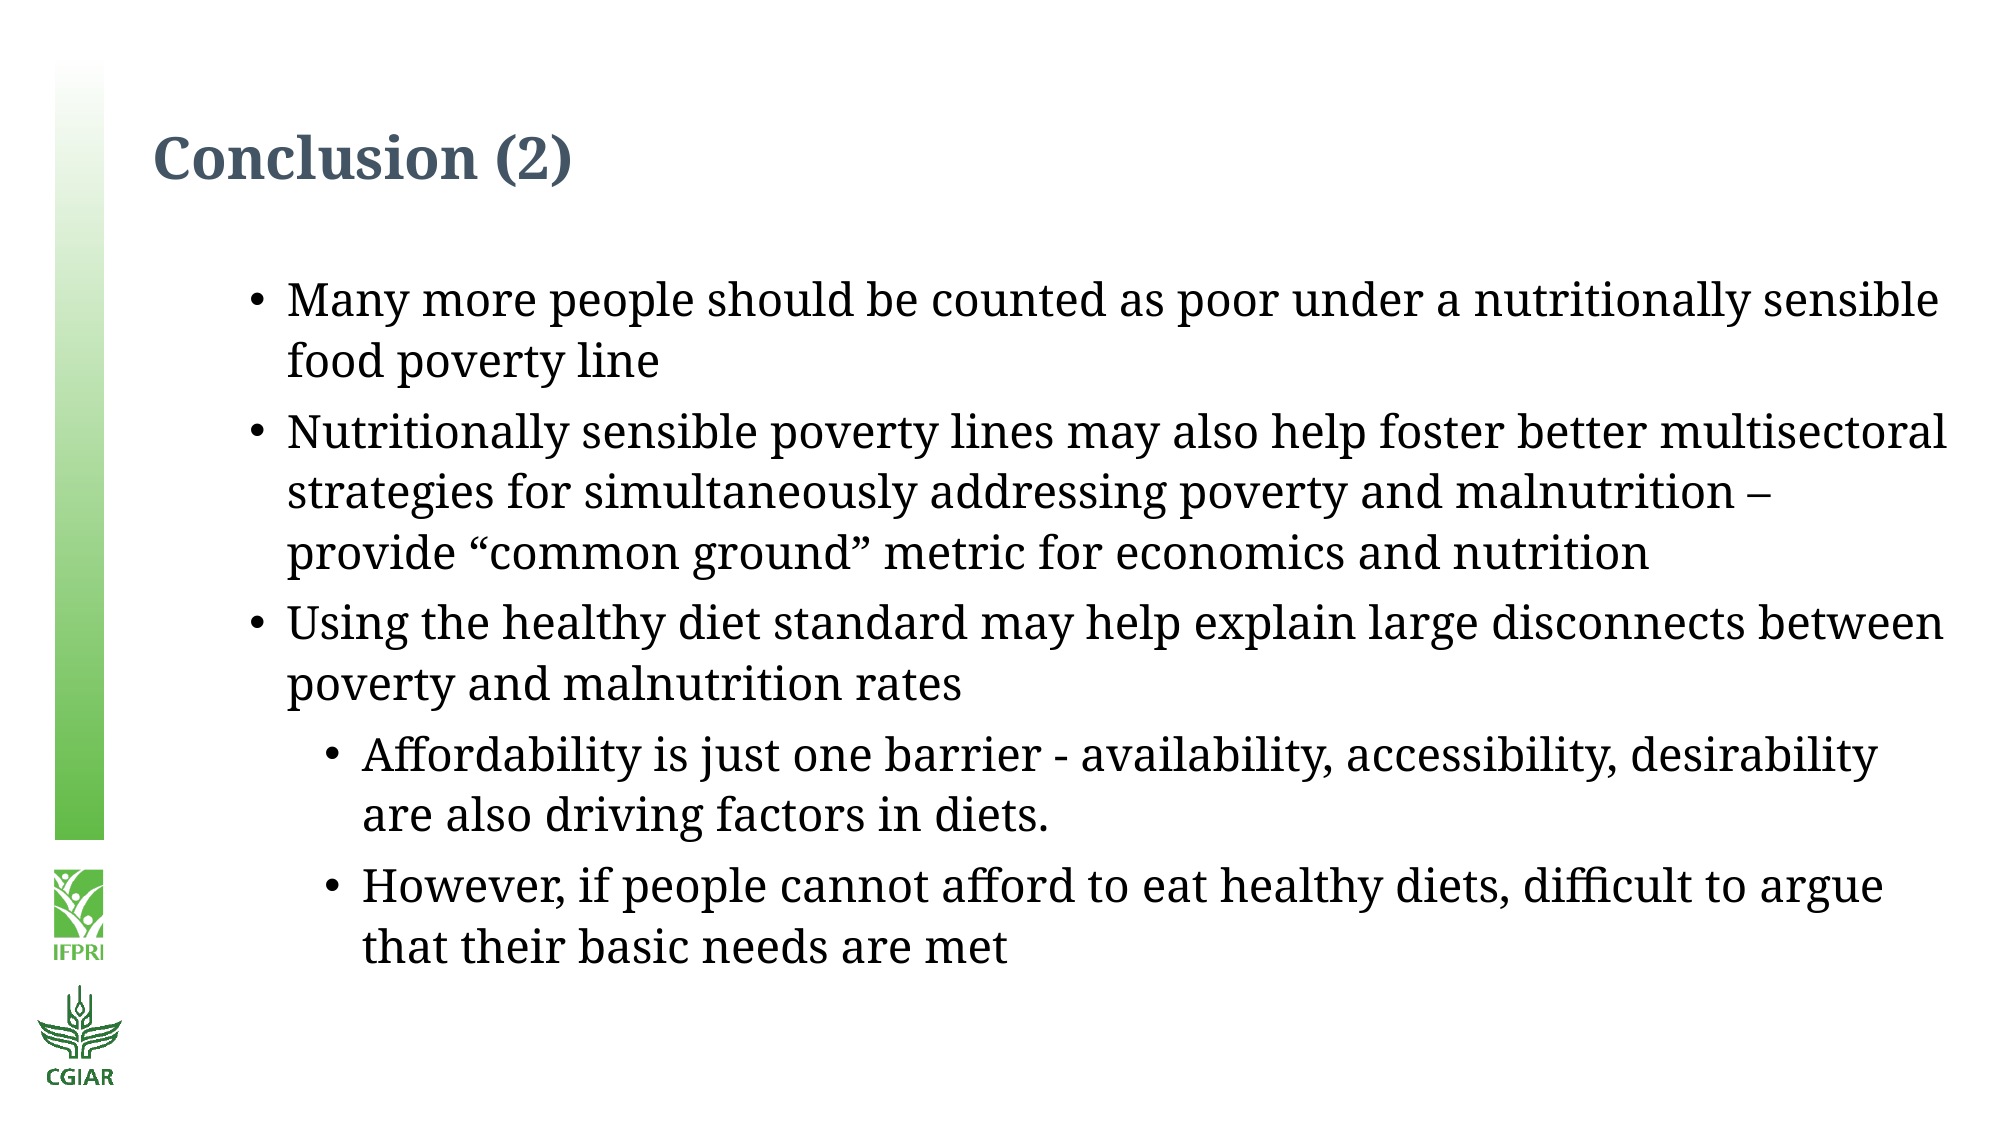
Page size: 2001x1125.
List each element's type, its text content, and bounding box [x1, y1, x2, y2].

text_box Many more people should be counted as poor under a nutritionally sensible food poverty line Nutritionally sensible poverty lines may also help foster better multisectoral strategies for simultaneously addressing poverty and malnutrition – provide “common ground” metric for economics and nutrition Using the healthy diet standard may help explain large disconnects between poverty and malnutrition rates Affordability is just one barrier - availability, accessibility, desirability are also driving factors in diets. However, if people cannot afford to eat healthy diets, difficult to argue that their basic needs are met [159, 192, 1966, 1024]
title Conclusion (2) [137, 101, 1863, 220]
picture [37, 985, 122, 1085]
